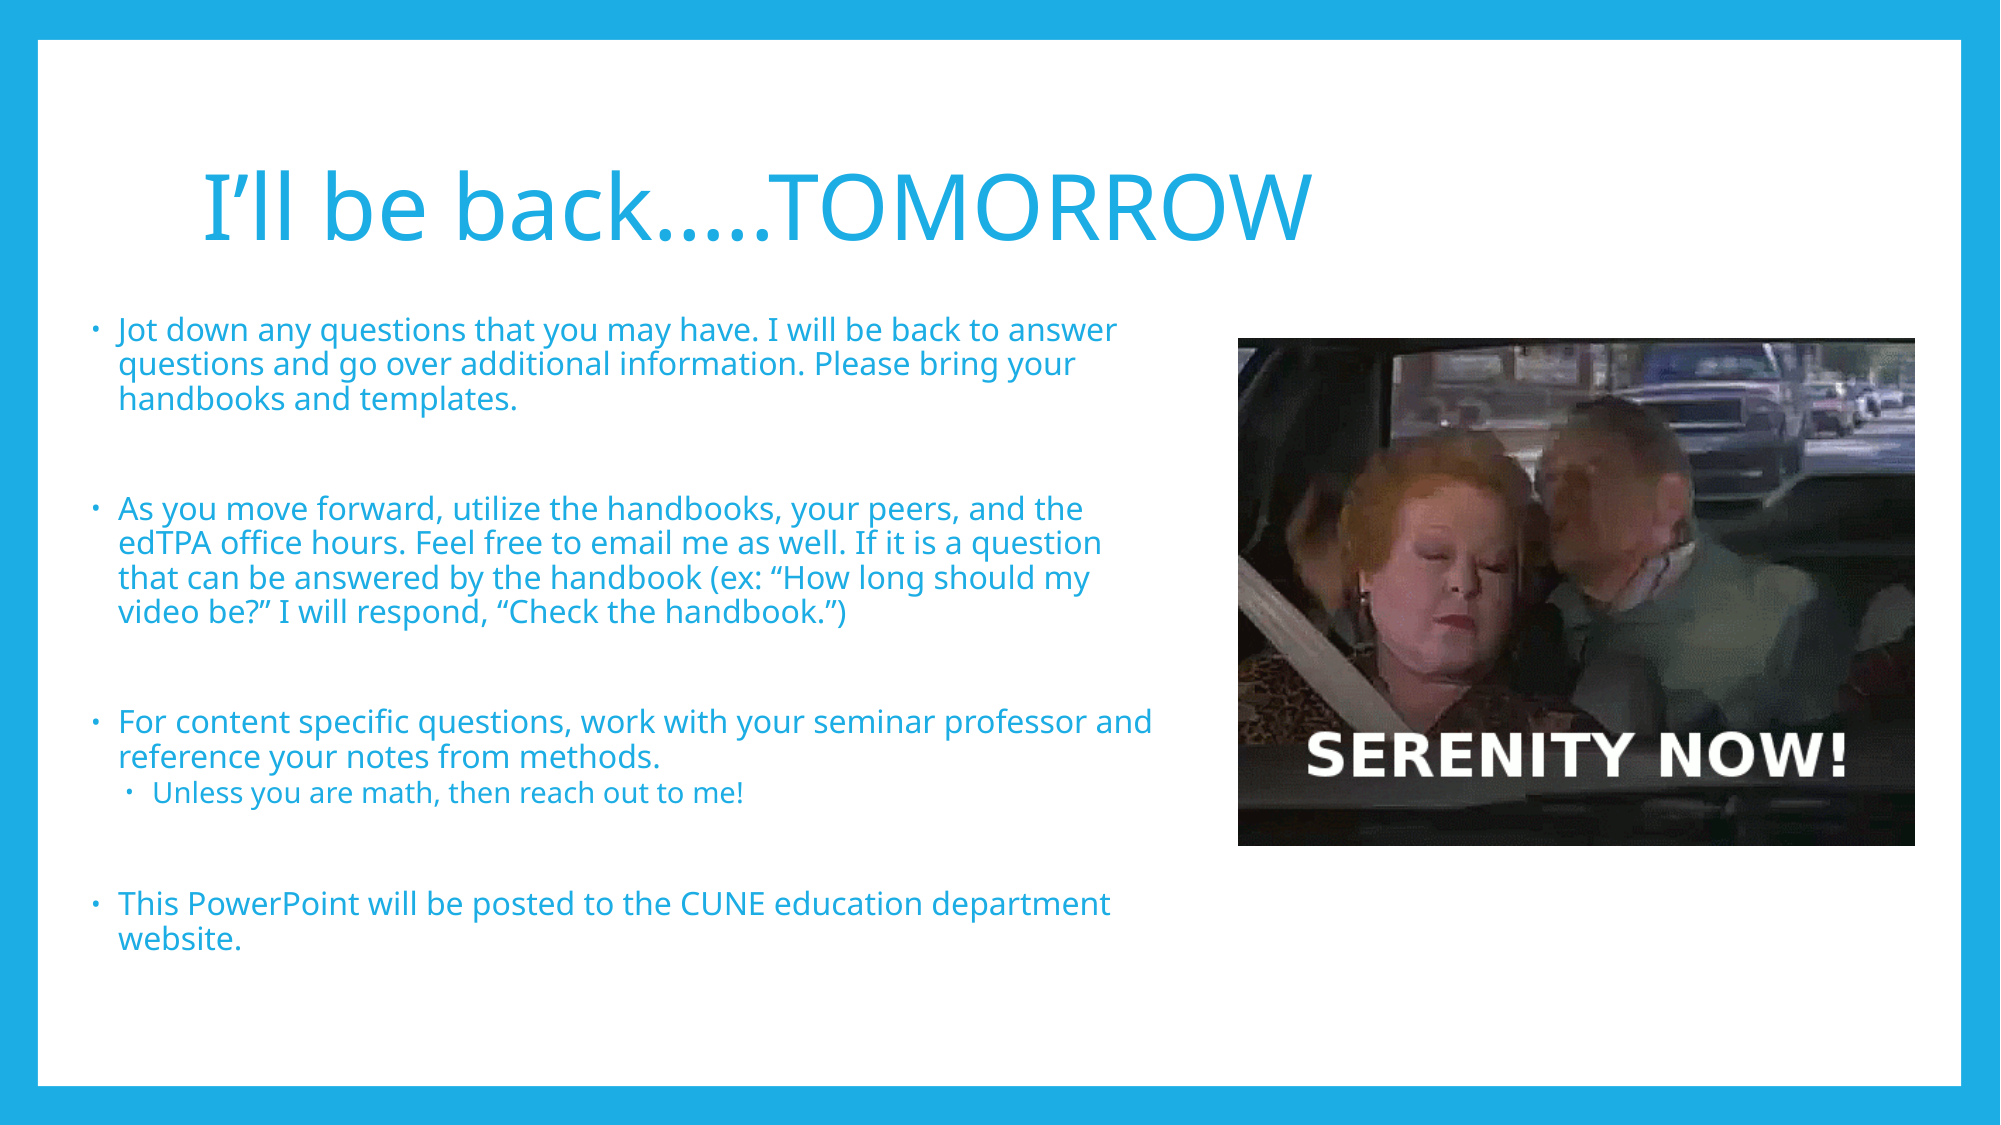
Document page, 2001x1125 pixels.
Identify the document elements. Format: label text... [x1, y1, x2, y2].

title I’ll be back…..TOMORROW [187, 99, 1808, 323]
picture [1237, 337, 1915, 846]
list Jot down any questions that you may have. I will be back to answer questions and go over additional information. Please bring your handbooks and templates. As you move forward, utilize the handbooks, your peers, and the edTPA office hours. Feel free to email me as well. If it is a question that can be answered by the handbook (ex: “How long should my video be?” I will respond, “Check the handbook.”) For content specific questions, work with your seminar professor and reference your notes from methods. Unless you are math, then reach out to me! This PowerPoint will be posted to the CUNE education department website. [69, 306, 1172, 969]
